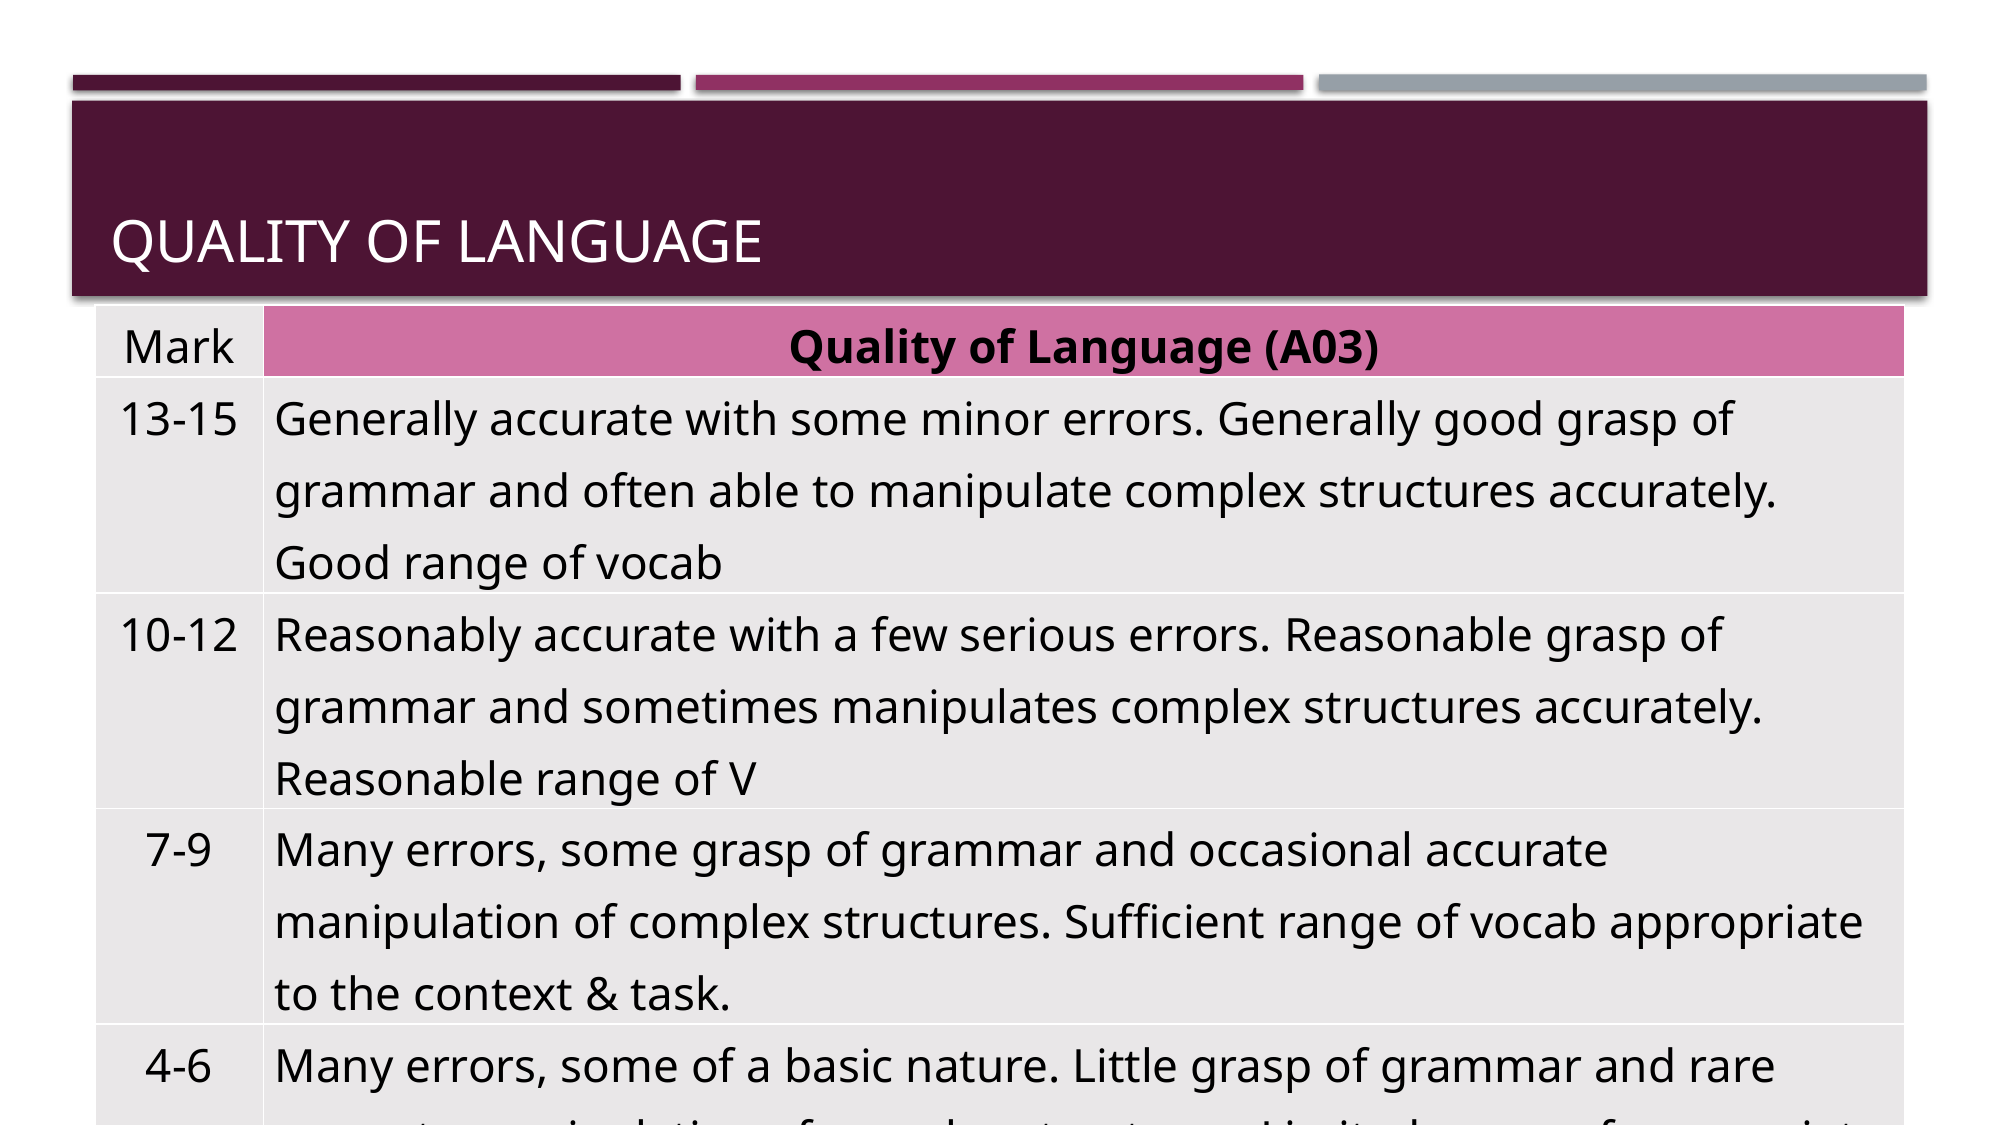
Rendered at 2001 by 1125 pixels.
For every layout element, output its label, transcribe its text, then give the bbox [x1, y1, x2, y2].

table_cell 7-9 [96, 809, 263, 1023]
table_cell Reasonably accurate with a few serious errors. Reasonable grasp of grammar and sometimes manipulates complex structures accurately. Reasonable range of V [264, 594, 1904, 808]
table_cell 10-12 [96, 594, 263, 808]
table_header Mark [96, 306, 263, 376]
table_cell Many errors, some of a basic nature. Little grasp of grammar and rare accurate manipulation of complex structures. Limited range of appropriate vocabulary. [264, 1025, 1904, 1125]
table_header Quality of Language (A03) [264, 306, 1904, 376]
table_cell 4-6 [96, 1025, 263, 1125]
table_cell Generally accurate with some minor errors. Generally good grasp of grammar and often able to manipulate complex structures accurately. Good range of vocab [264, 378, 1904, 592]
title Quality of language [95, 115, 1905, 282]
table_cell 13-15 [96, 378, 263, 592]
table_cell Many errors, some grasp of grammar and occasional accurate manipulation of complex structures. Sufficient range of vocab appropriate to the context & task. [264, 809, 1904, 1023]
